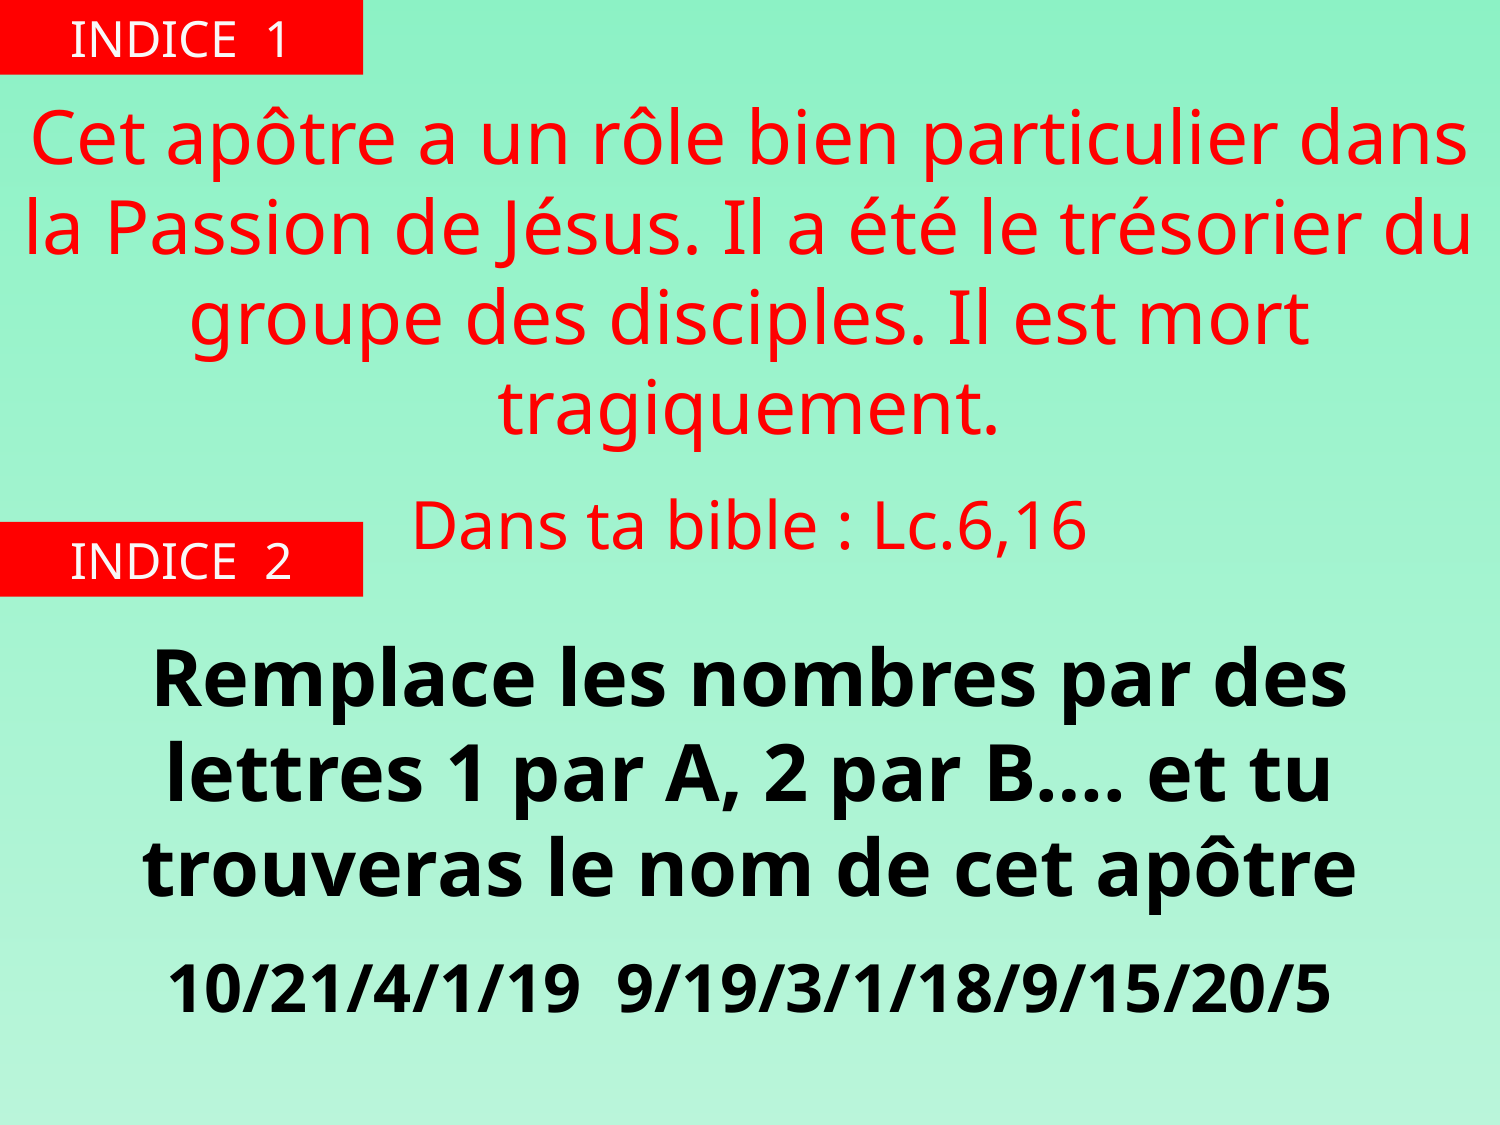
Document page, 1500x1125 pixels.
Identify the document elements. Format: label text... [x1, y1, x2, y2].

text_box INDICE 2 [0, 521, 364, 597]
text_box Cet apôtre a un rôle bien particulier dans la Passion de Jésus. Il a été le trésorier du groupe des disciples. Il est mort tragiquement. Dans ta bible : Lc.6,16 [0, 81, 1500, 619]
text_box Remplace les nombres par des lettres 1 par A, 2 par B…. et tu trouveras le nom de cet apôtre 10/21/4/1/19 9/19/3/1/18/9/15/20/5 [0, 619, 1500, 1033]
text_box INDICE 1 [0, 0, 364, 75]
